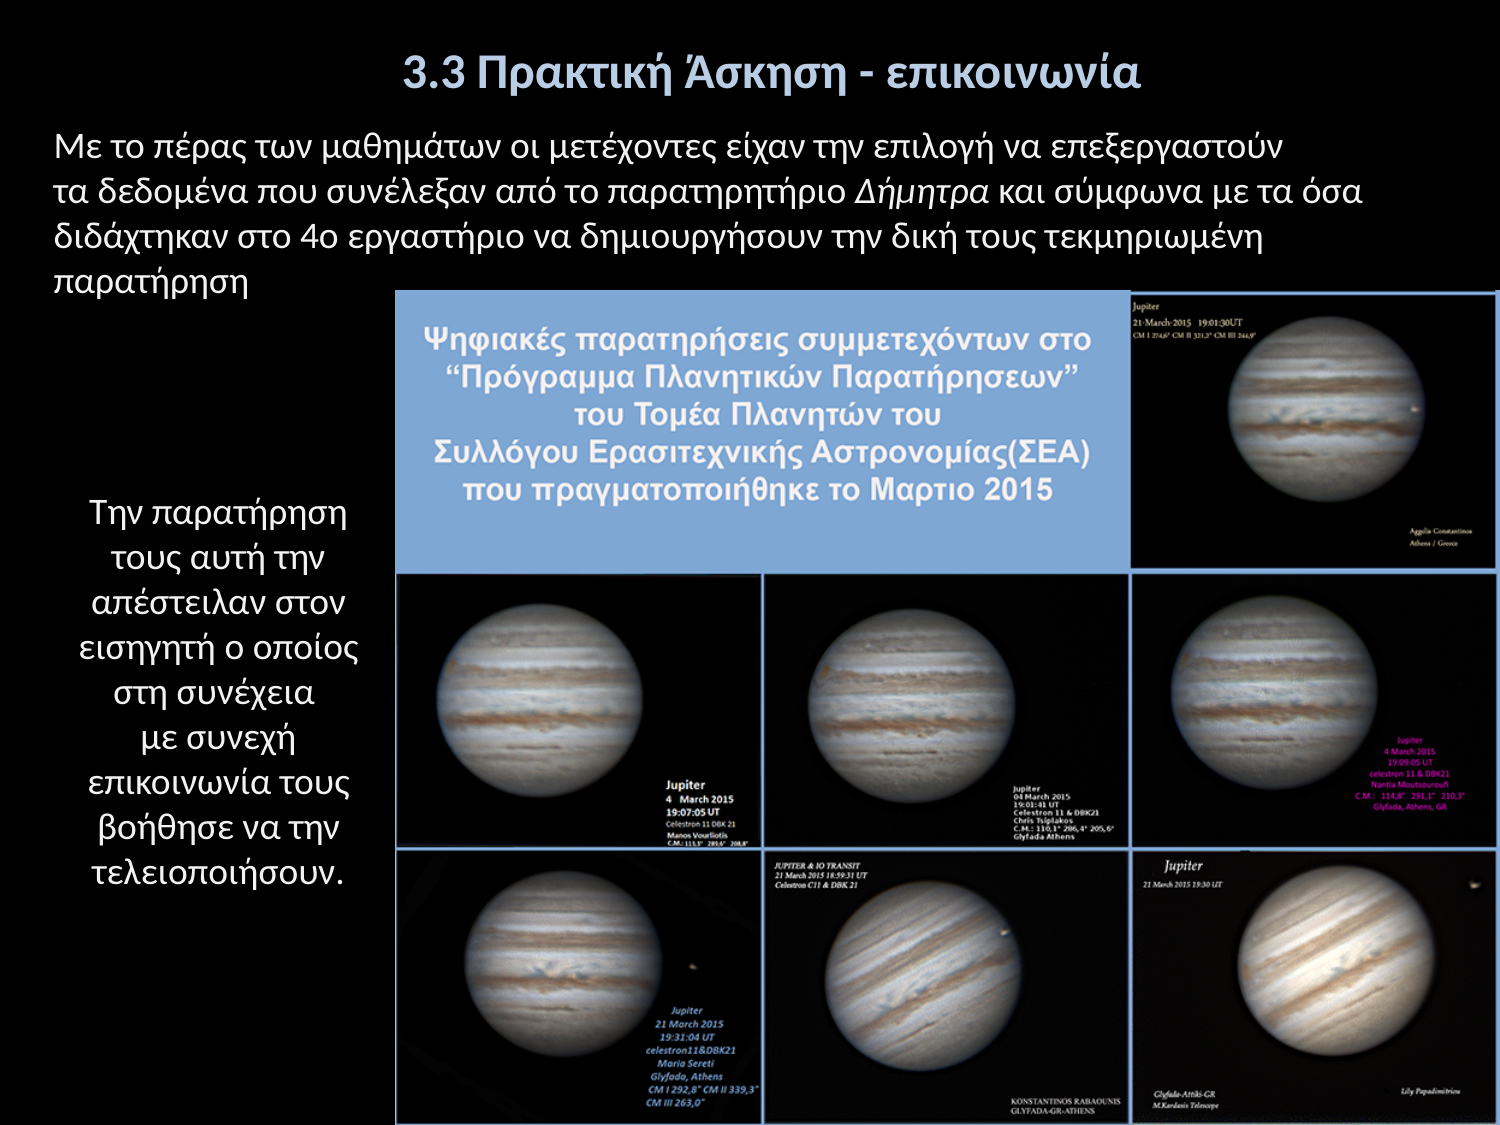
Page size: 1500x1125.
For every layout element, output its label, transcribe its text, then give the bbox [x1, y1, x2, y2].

text_box Την παρατήρηση τους αυτή την απέστειλαν στον εισηγητή ο οποίος στη συνέχεια με συνεχή επικοινωνία τους βοήθησε να την τελειοποιήσουν. [53, 479, 384, 945]
text_box 3.3 Πρακτική Άσκηση - επικοινωνία [387, 30, 1157, 106]
picture [394, 290, 1500, 1125]
text_box Με το πέρας των μαθημάτων οι μετέχοντες είχαν την επιλογή να επεξεργαστούν τα δεδομένα που συνέλεξαν από το παρατηρητήριο Δήμητρα και σύμφωνα με τα όσα διδάχτηκαν στο 4ο εργαστήριο να δημιουργήσουν την δική τους τεκμηριωμένη παρατήρηση [38, 113, 1459, 354]
